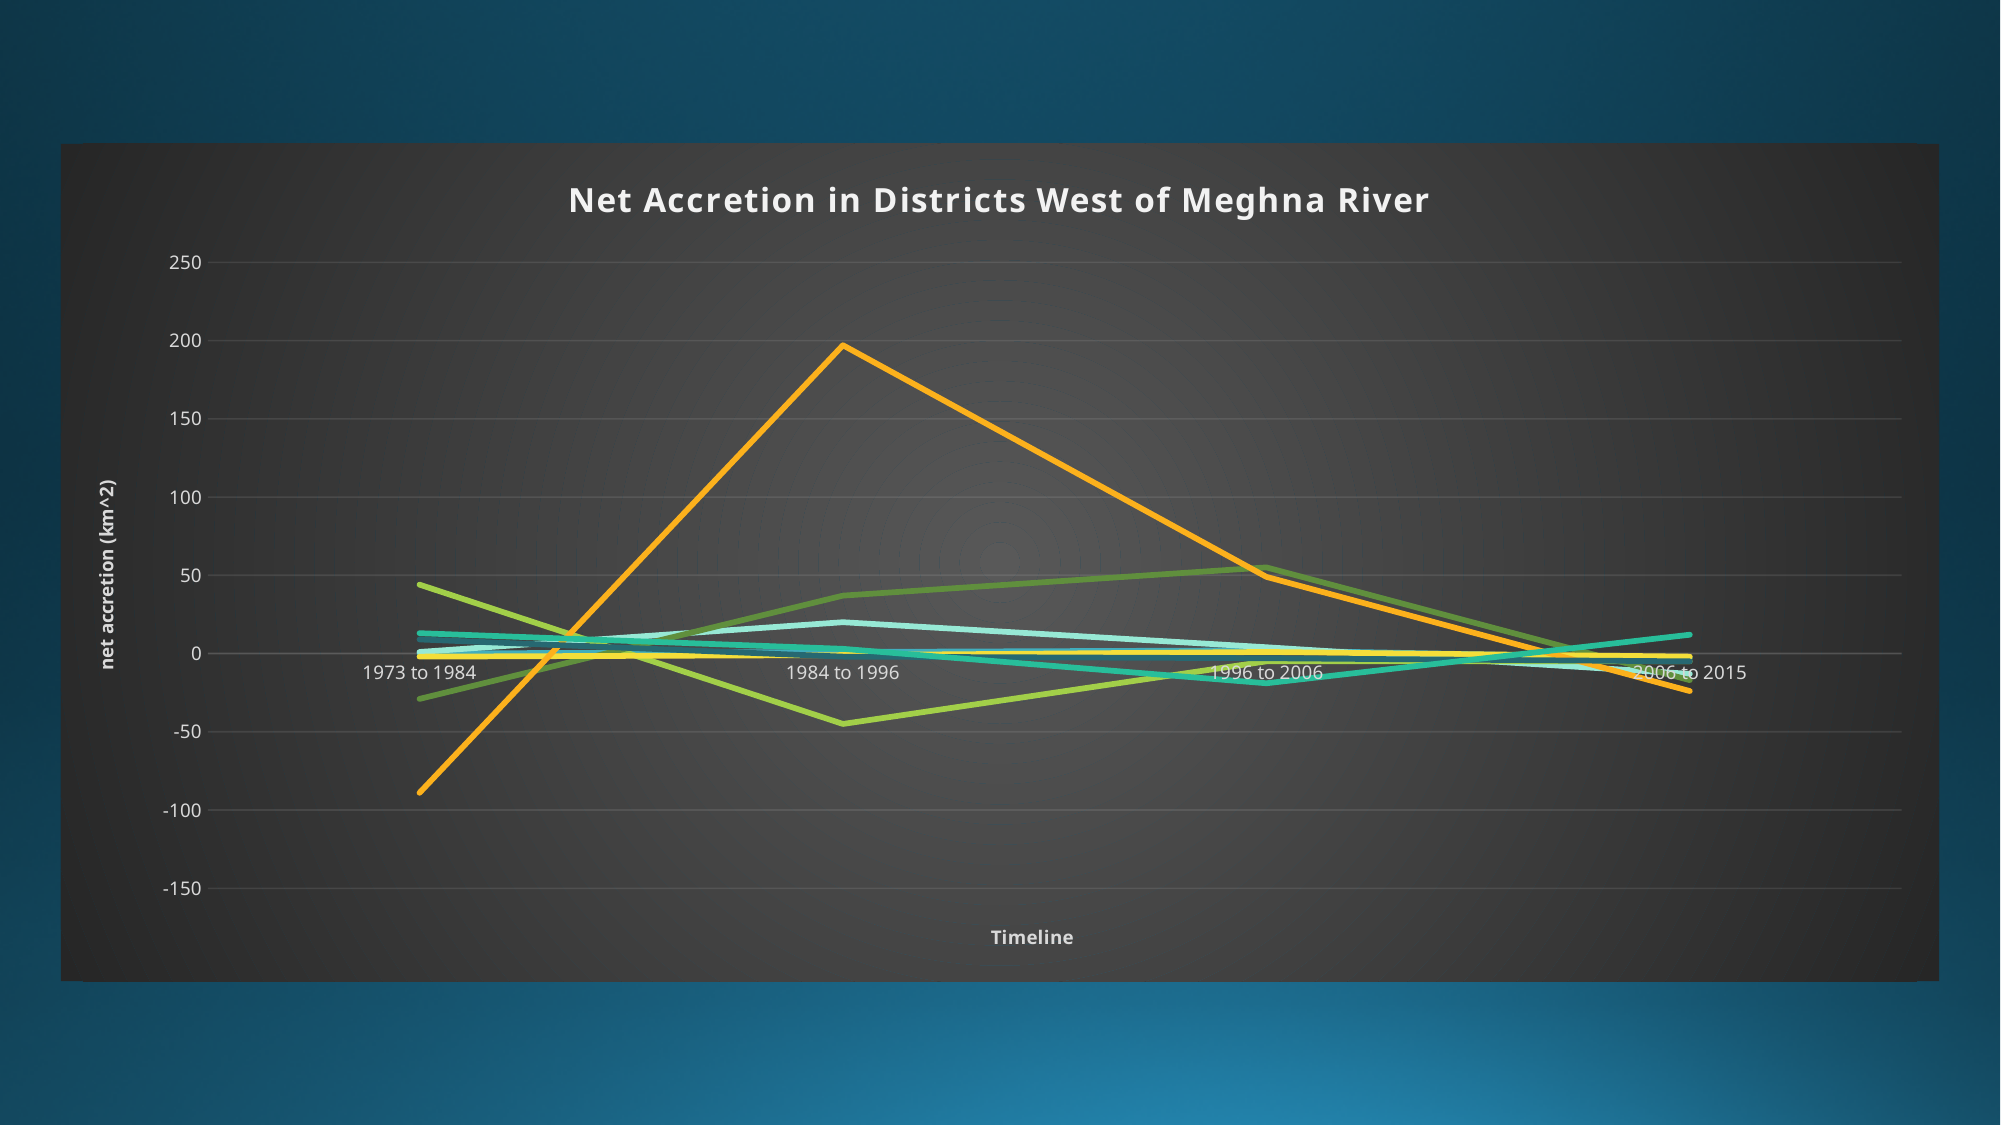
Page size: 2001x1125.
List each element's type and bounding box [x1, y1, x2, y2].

chart [60, 143, 1940, 982]
picture [0, 0, 2001, 1125]
